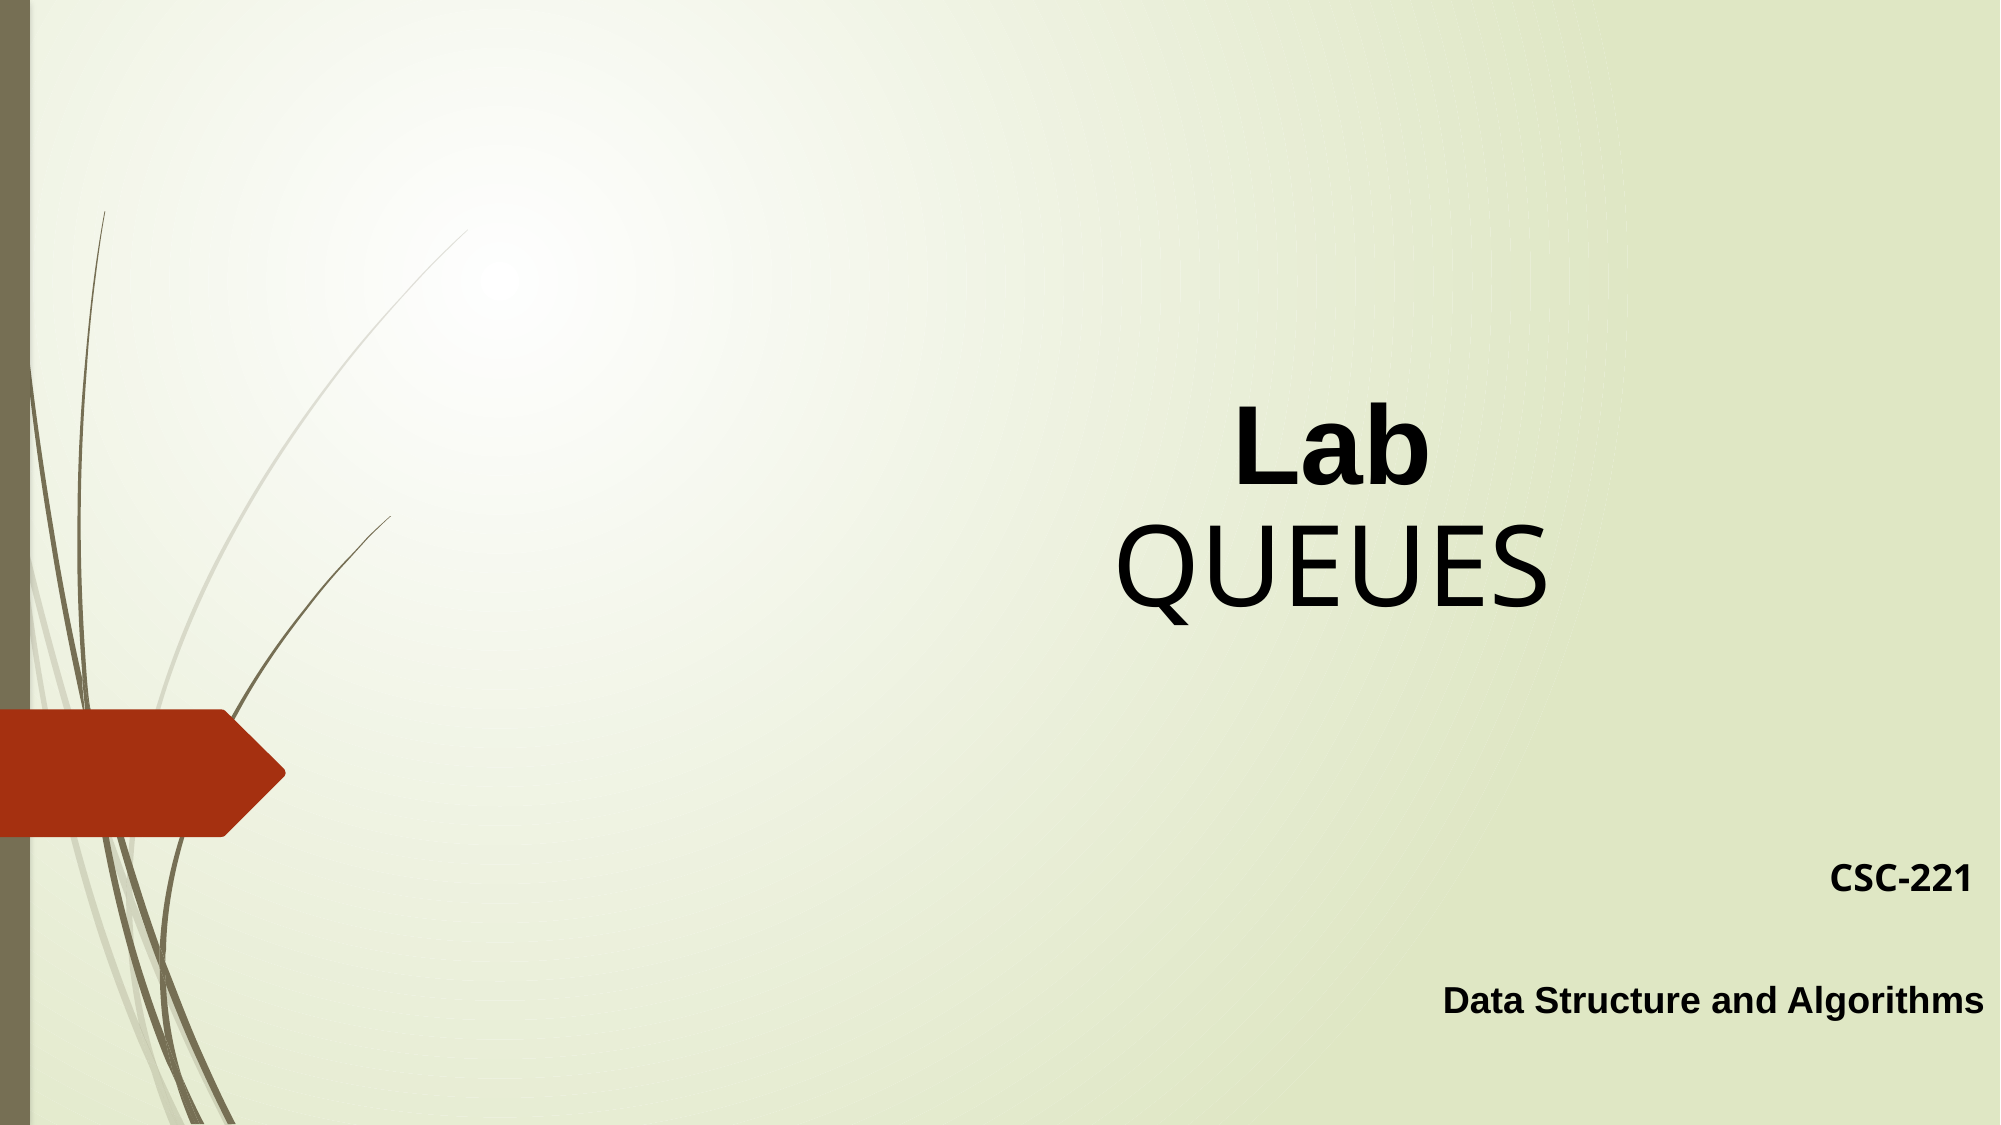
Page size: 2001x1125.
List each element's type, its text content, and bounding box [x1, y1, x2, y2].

text_box Lab QUEUES [664, 395, 2000, 639]
text_box CSC-221 Data Structure and Algorithms [664, 851, 2000, 1035]
